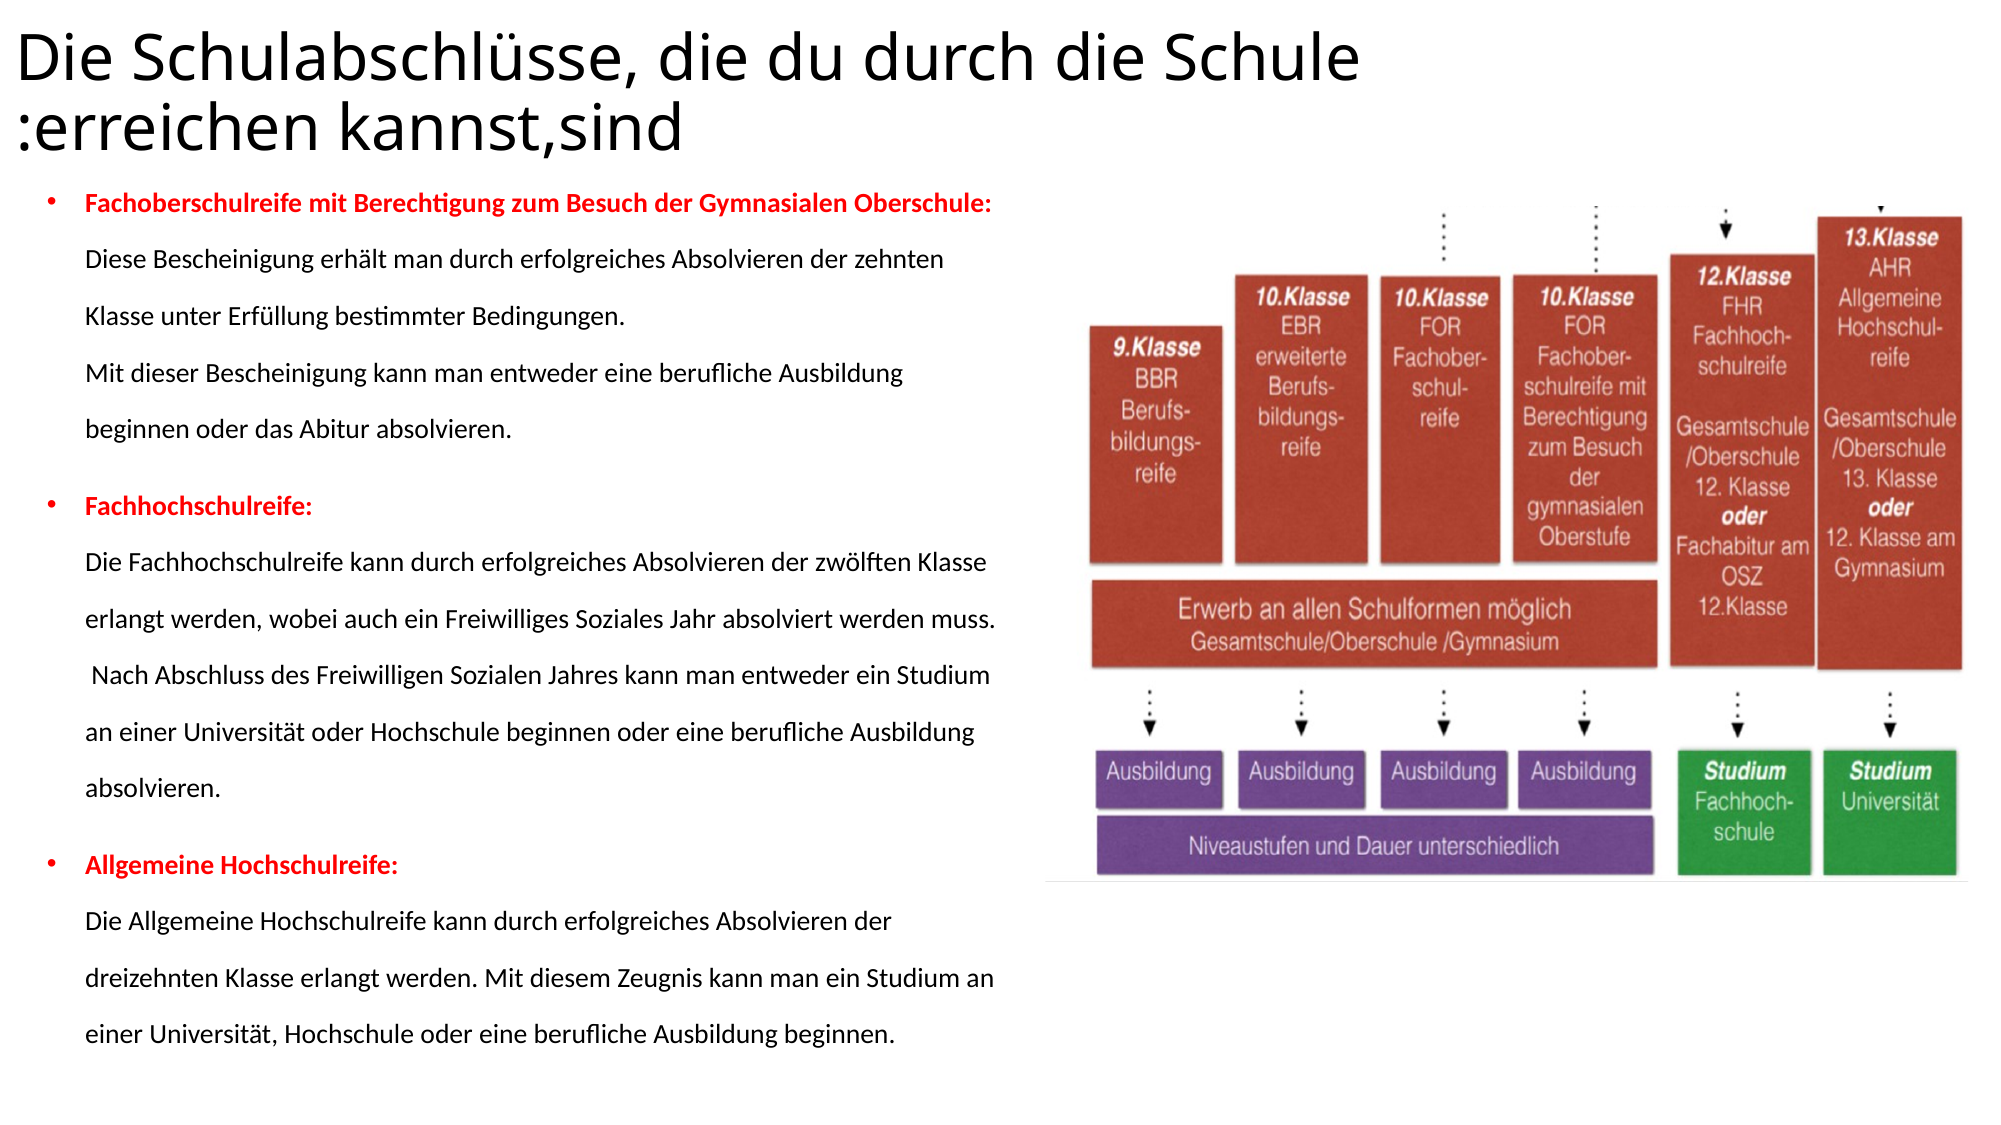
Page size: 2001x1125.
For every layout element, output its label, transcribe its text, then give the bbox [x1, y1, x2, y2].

list Fachoberschulreife mit Berechtigung zum Besuch der Gymnasialen Oberschule: Diese Bescheinigung erhält man durch erfolgreiches Absolvieren der zehnten Klasse unter Erfüllung bestimmter Bedingungen. Mit dieser Bescheinigung kann man entweder eine berufliche Ausbildung beginnen oder das Abitur absolvieren. Fachhochschulreife: Die Fachhochschulreife kann durch erfolgreiches Absolvieren der zwölften Klasse erlangt werden, wobei auch ein Freiwilliges Soziales Jahr absolviert werden muss. Nach Abschluss des Freiwilligen Sozialen Jahres kann man entweder ein Studium an einer Universität oder Hochschule beginnen oder eine berufliche Ausbildung absolvieren. Allgemeine Hochschulreife: Die Allgemeine Hochschulreife kann durch erfolgreiches Absolvieren der dreizehnten Klasse erlangt werden. Mit diesem Zeugnis kann man ein Studium an einer Universität, Hochschule oder eine berufliche Ausbildung beginnen. [31, 153, 1029, 1125]
title Die Schulabschlüsse, die du durch die Schule erreichen kannst,sind: [0, 17, 1525, 172]
picture [1045, 206, 1969, 882]
